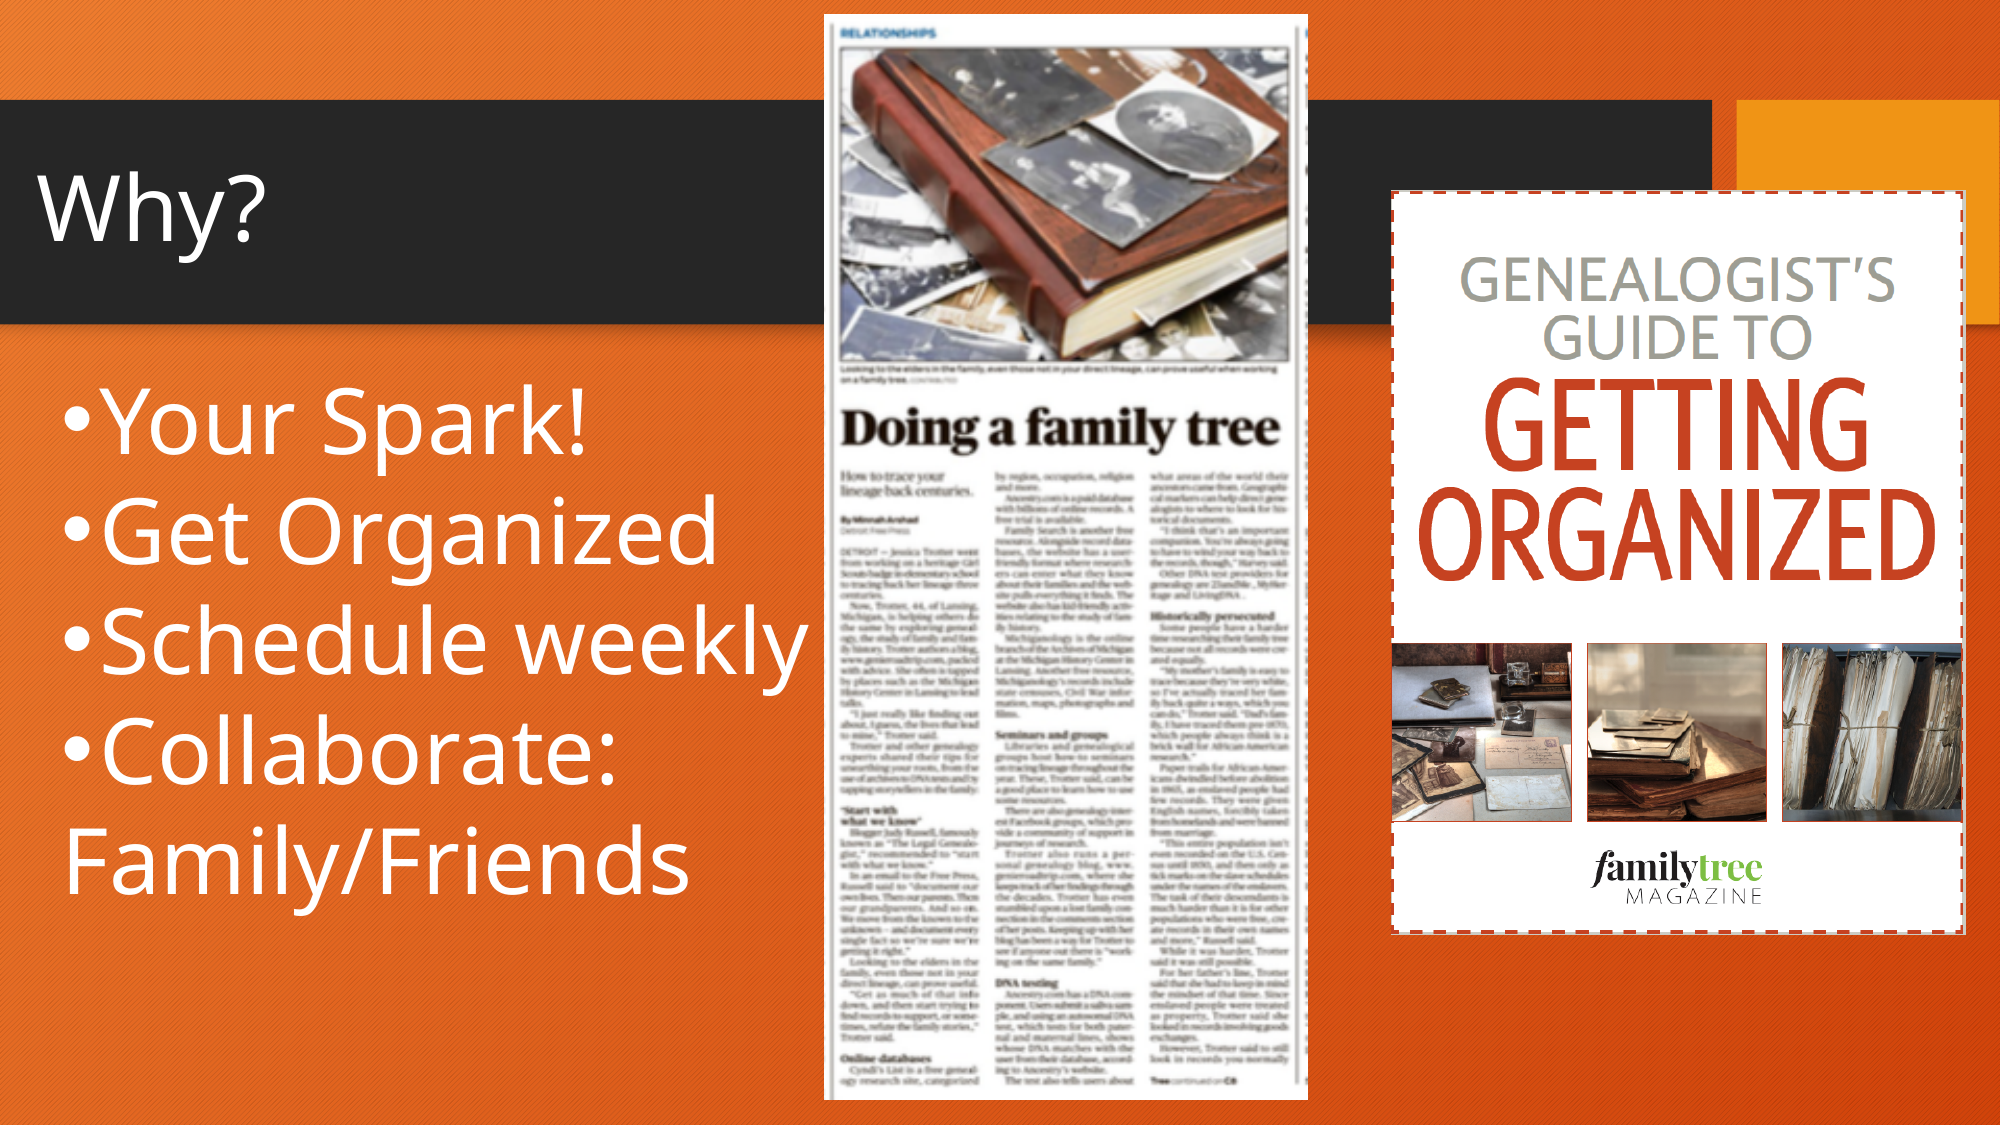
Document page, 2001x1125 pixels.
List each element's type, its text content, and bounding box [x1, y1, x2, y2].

list Your Spark! Get Organized Schedule weekly Collaborate: Family/Friends [1309, 355, 1938, 1100]
list Your Spark! Get Organized Schedule weekly Collaborate: Family/Friends [46, 355, 824, 1100]
title Why? [21, 123, 824, 301]
picture [0, 14, 2000, 1101]
title Why? [1309, 123, 1689, 301]
